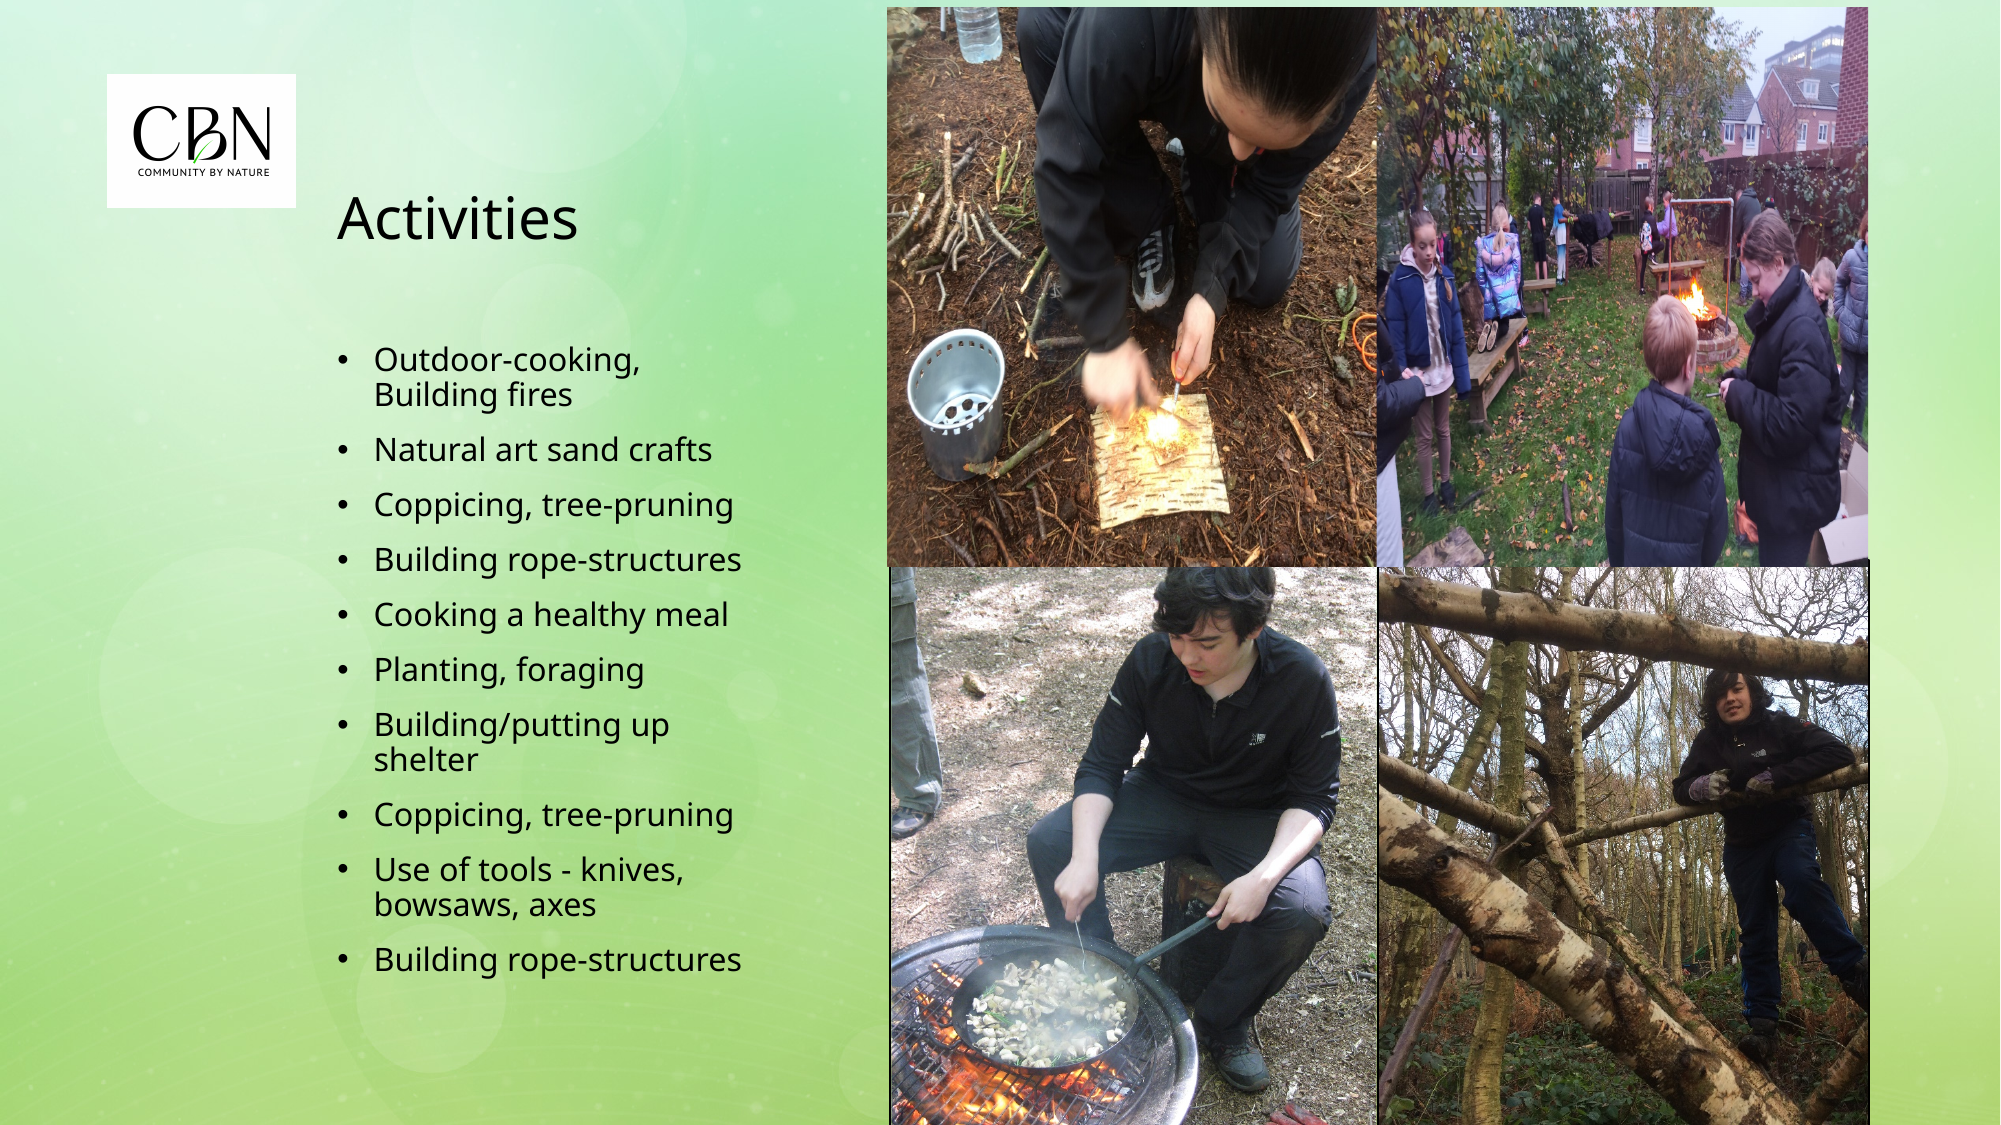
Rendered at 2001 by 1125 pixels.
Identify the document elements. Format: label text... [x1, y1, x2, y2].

list Outdoor-cooking, Building fires Natural art sand crafts Coppicing, tree-pruning Building rope-structures Cooking a healthy meal Planting, foraging Building/putting up shelter Coppicing, tree-pruning Use of tools - knives, bowsaws, axes Building rope-structures [322, 336, 760, 993]
picture [0, 0, 2001, 1125]
title Activities [322, 132, 760, 310]
